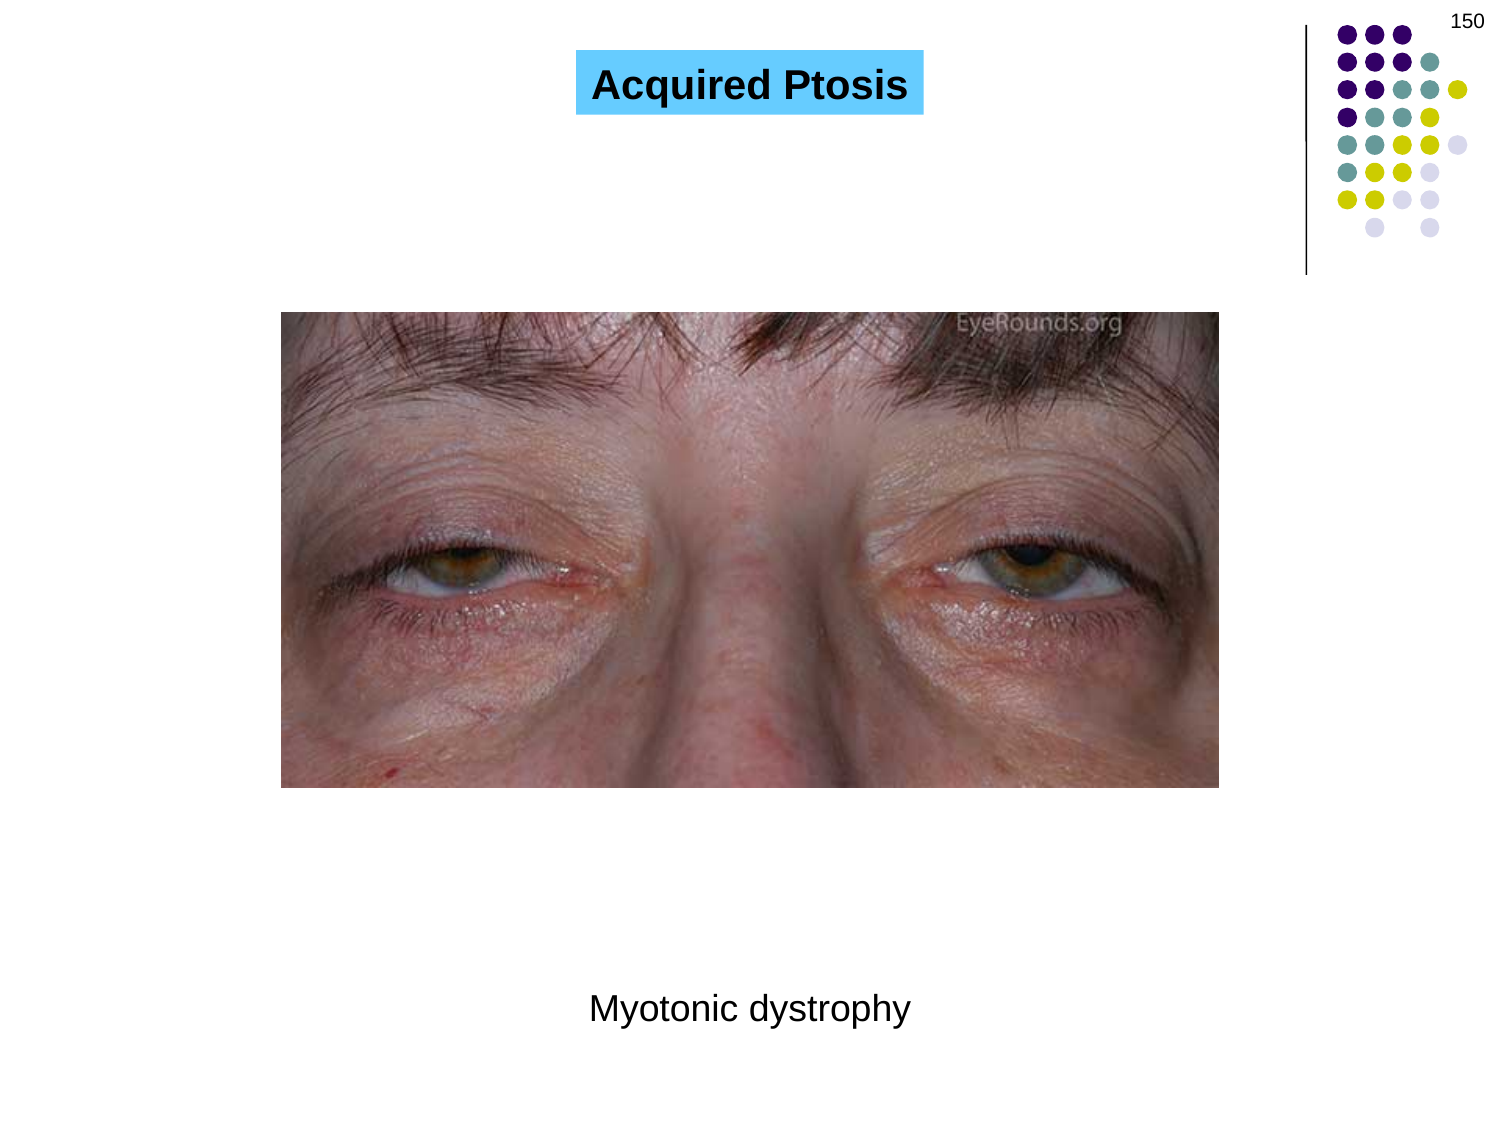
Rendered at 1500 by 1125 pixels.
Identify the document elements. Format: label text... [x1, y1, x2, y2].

text_box Myotonic dystrophy [573, 976, 927, 1037]
picture [281, 312, 1219, 788]
text_box Acquired Ptosis [576, 50, 924, 115]
slide_number 150 [1149, 0, 1500, 75]
